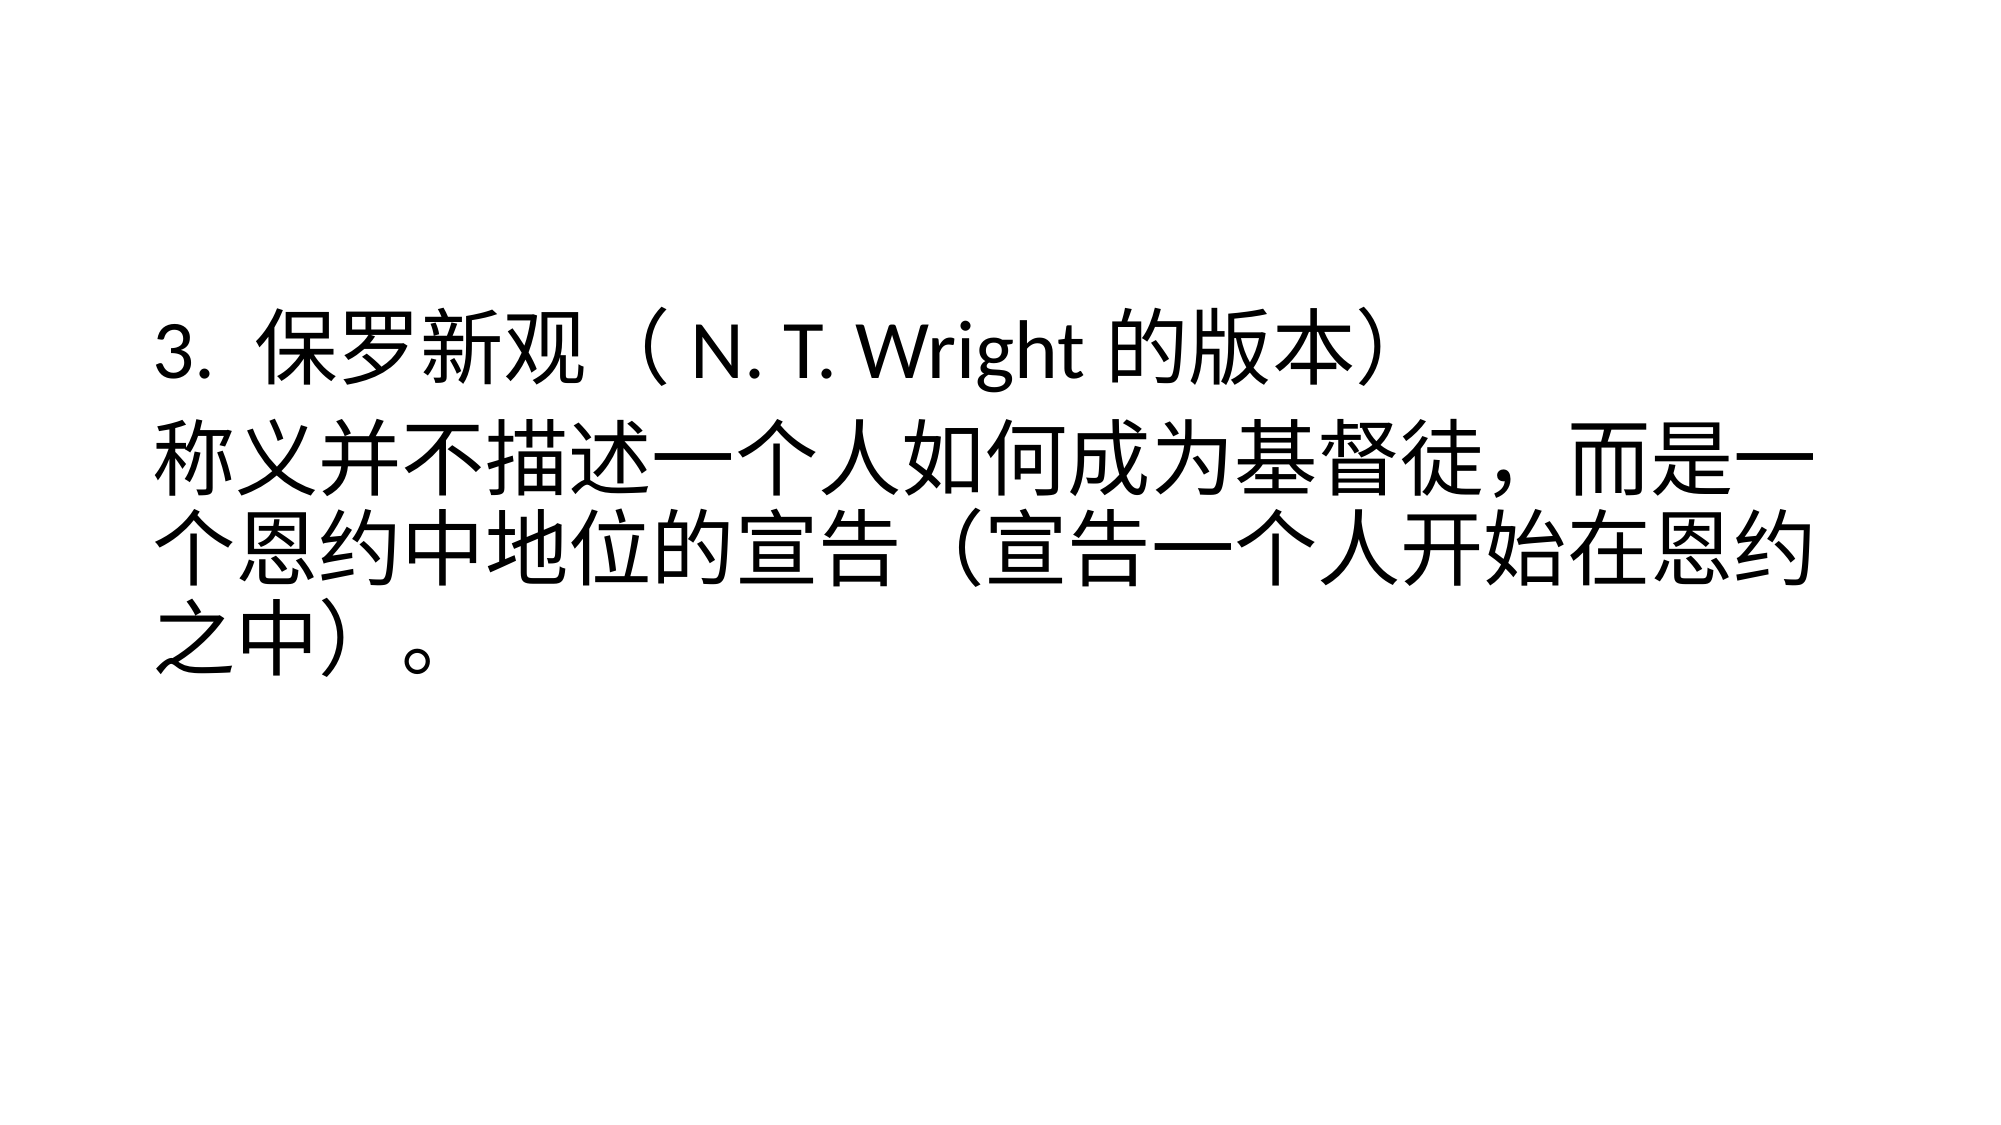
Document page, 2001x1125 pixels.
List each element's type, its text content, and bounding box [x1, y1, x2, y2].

list 3. 保罗新观（N. T. Wright的版本） 称义并不描述一个人如何成为基督徒，而是一个恩约中地位的宣告（宣告一个人开始在恩约之中）。 [137, 299, 1863, 1014]
